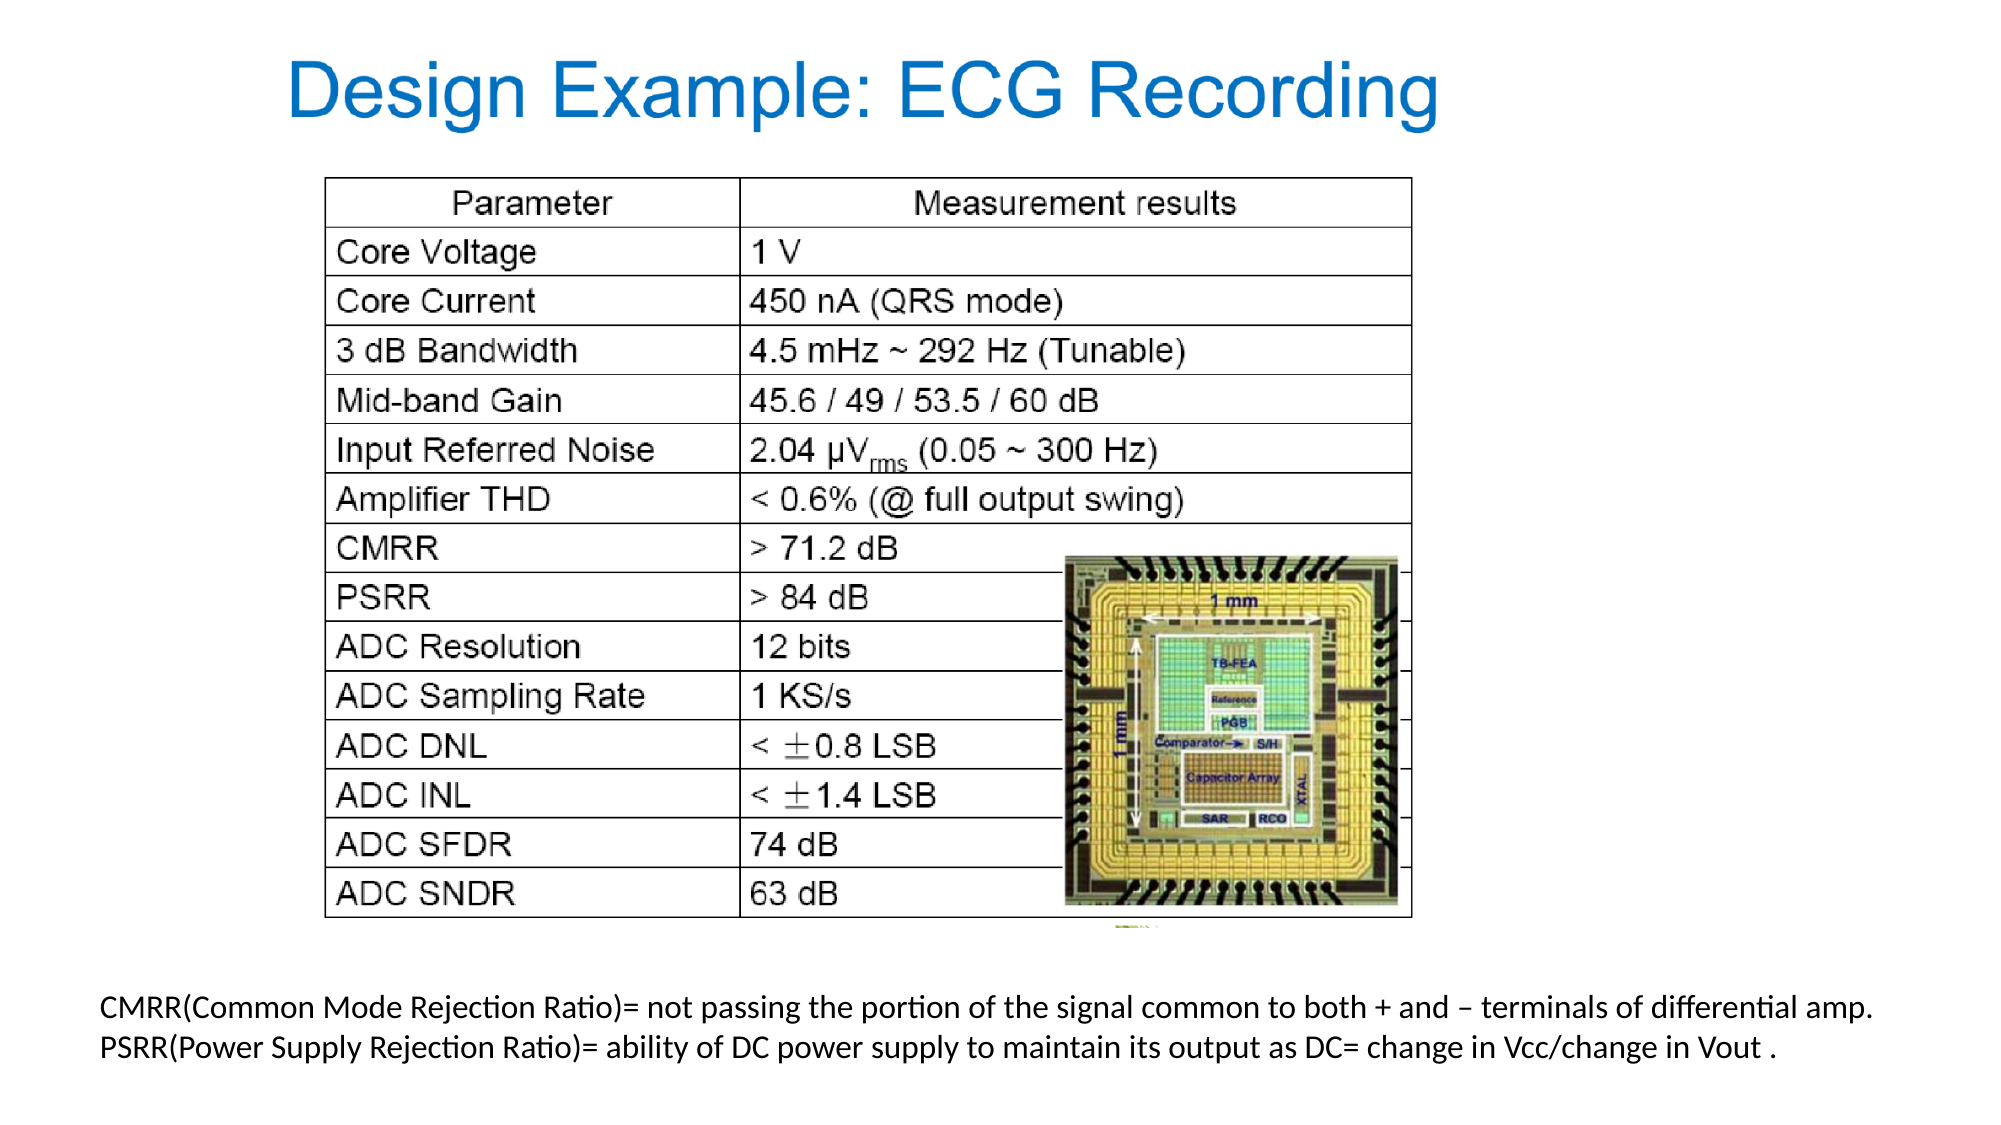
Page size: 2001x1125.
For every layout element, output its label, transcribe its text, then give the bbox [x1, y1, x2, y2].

text_box CMRR(Common Mode Rejection Ratio)= not passing the portion of the signal common to both + and – terminals of differential amp. PSRR(Power Supply Rejection Ratio)= ability of DC power supply to maintain its output as DC= change in Vcc/change in Vout . [85, 978, 1928, 1073]
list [214, 31, 1513, 928]
